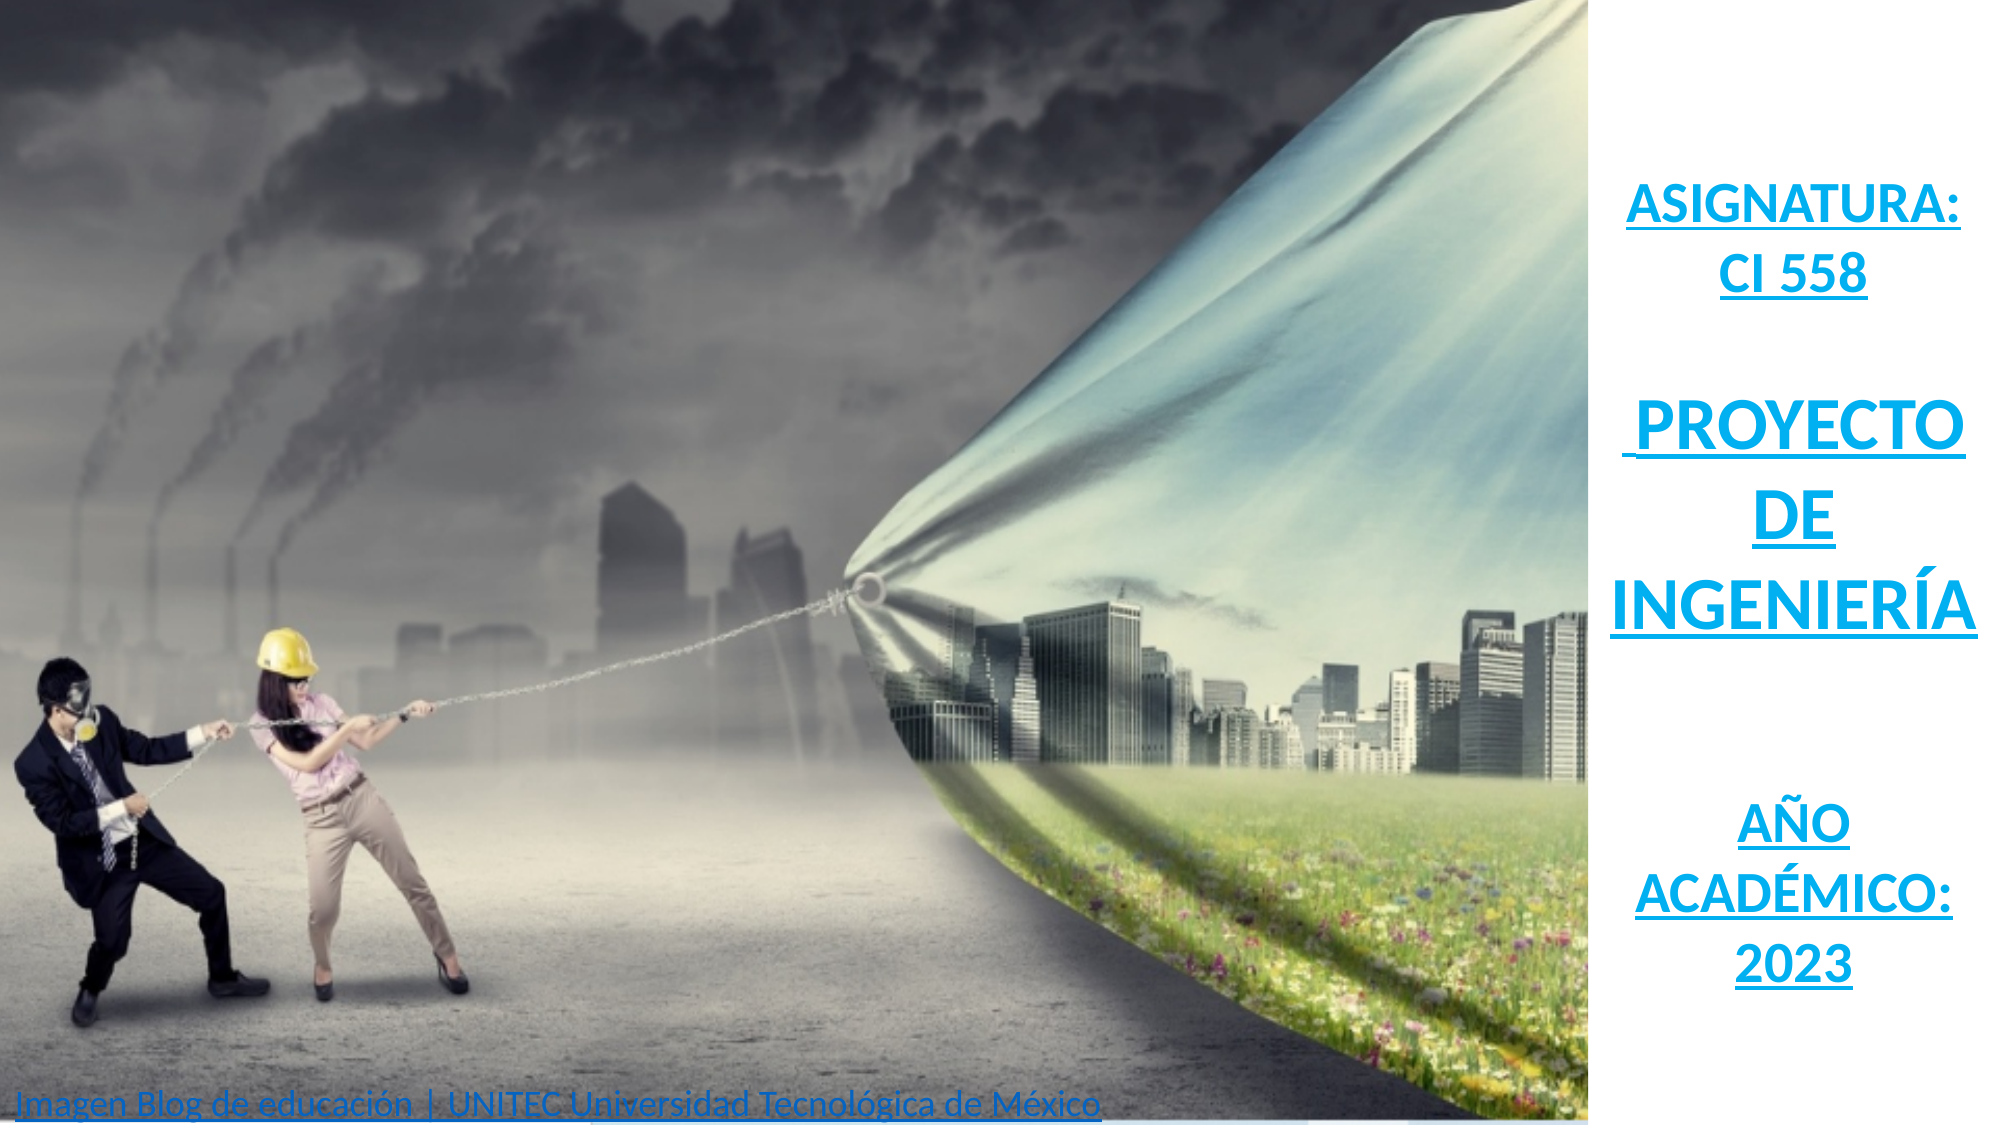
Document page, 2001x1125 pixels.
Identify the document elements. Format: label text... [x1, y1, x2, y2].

picture [0, 0, 1589, 1125]
text_box ASIGNATURA: CI 558 PROYECTO DE INGENIERÍA AÑO ACADÉMICO: 2023 [1589, 157, 2000, 1047]
